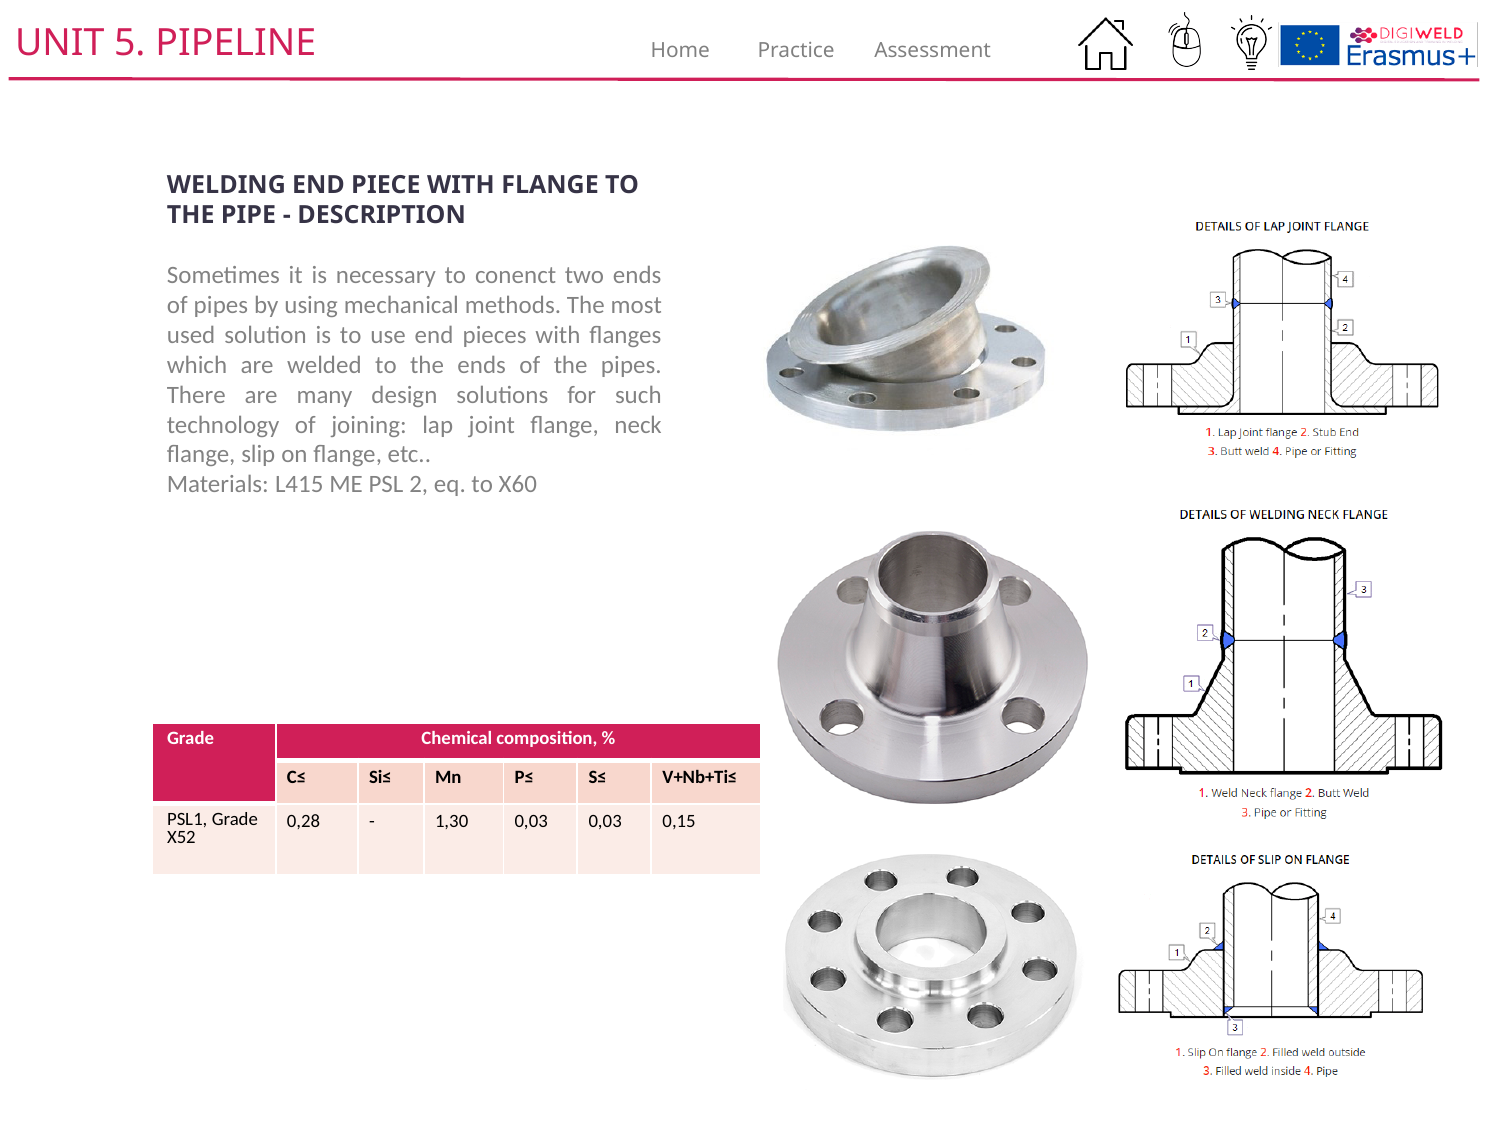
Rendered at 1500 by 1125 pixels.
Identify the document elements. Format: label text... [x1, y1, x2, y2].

picture [760, 831, 1443, 1093]
table_header Grade [153, 724, 275, 801]
text_box Practice [734, 29, 858, 70]
table_cell 0,15 [652, 805, 760, 874]
text_box Assessment [857, 28, 1008, 69]
table_header Chemical composition, % [277, 724, 760, 758]
table_cell PSL1, Grade X52 [153, 806, 275, 874]
title UNIT 5. PIPELINE [0, 10, 602, 77]
table_cell Mn [425, 763, 503, 803]
table_cell 0,03 [578, 805, 650, 874]
table_cell 1,30 [425, 805, 503, 874]
table_cell S≤ [578, 763, 650, 803]
text_box Home [633, 29, 727, 70]
table_cell Si≤ [359, 763, 423, 803]
text_box WELDING END PIECE WITH FLANGE TO THE PIPE - DESCRIPTION Sometimes it is necessary to conenct two ends of pipes by using mechanical methods. The most used solution is to use end pieces with flanges which are welded to the ends of the pipes. There are many design solutions for such technology of joining: lap joint flange, neck flange, slip on flange, etc.. Materials: L415 ME PSL 2, eq. to X60 [152, 161, 678, 506]
picture [760, 192, 1449, 470]
table_cell - [359, 805, 423, 874]
table_cell 0,28 [277, 805, 357, 874]
picture [1078, 12, 1480, 70]
table_cell C≤ [277, 763, 357, 803]
picture [760, 494, 1453, 829]
table_cell 0,03 [504, 805, 576, 874]
table_cell V+Nb+Ti≤ [652, 763, 760, 803]
table_cell P≤ [504, 763, 576, 803]
